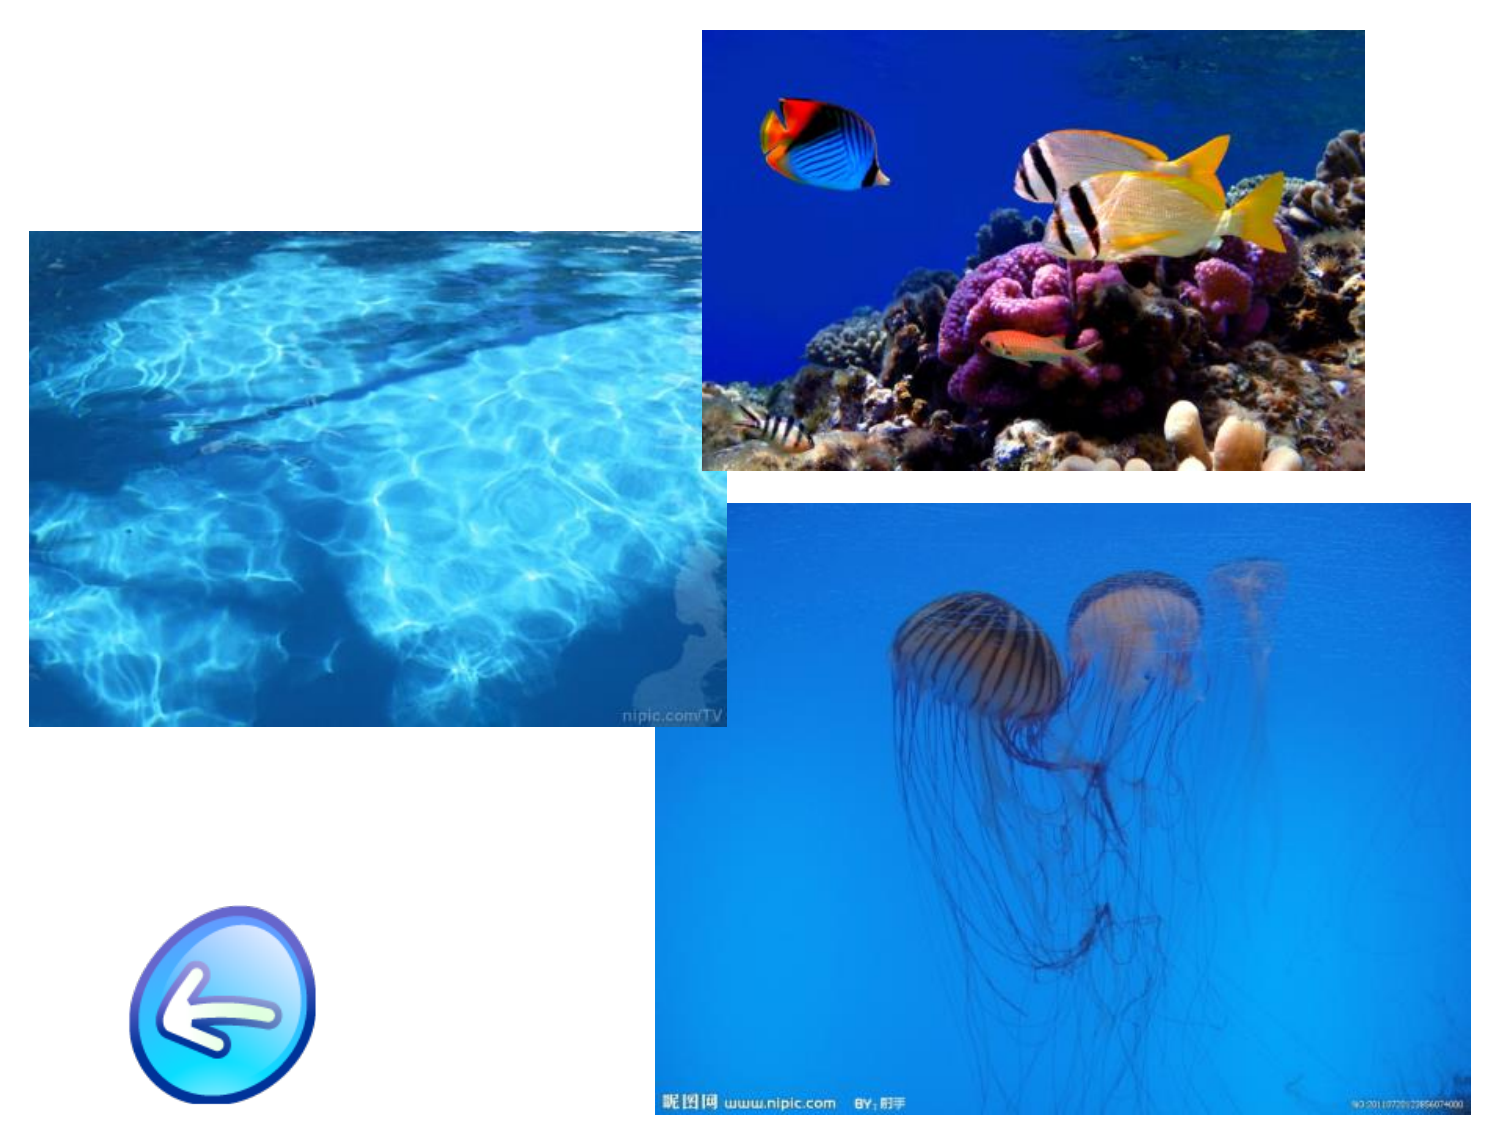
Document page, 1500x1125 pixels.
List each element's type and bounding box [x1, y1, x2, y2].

picture [29, 30, 1471, 1115]
list [123, 904, 325, 1106]
